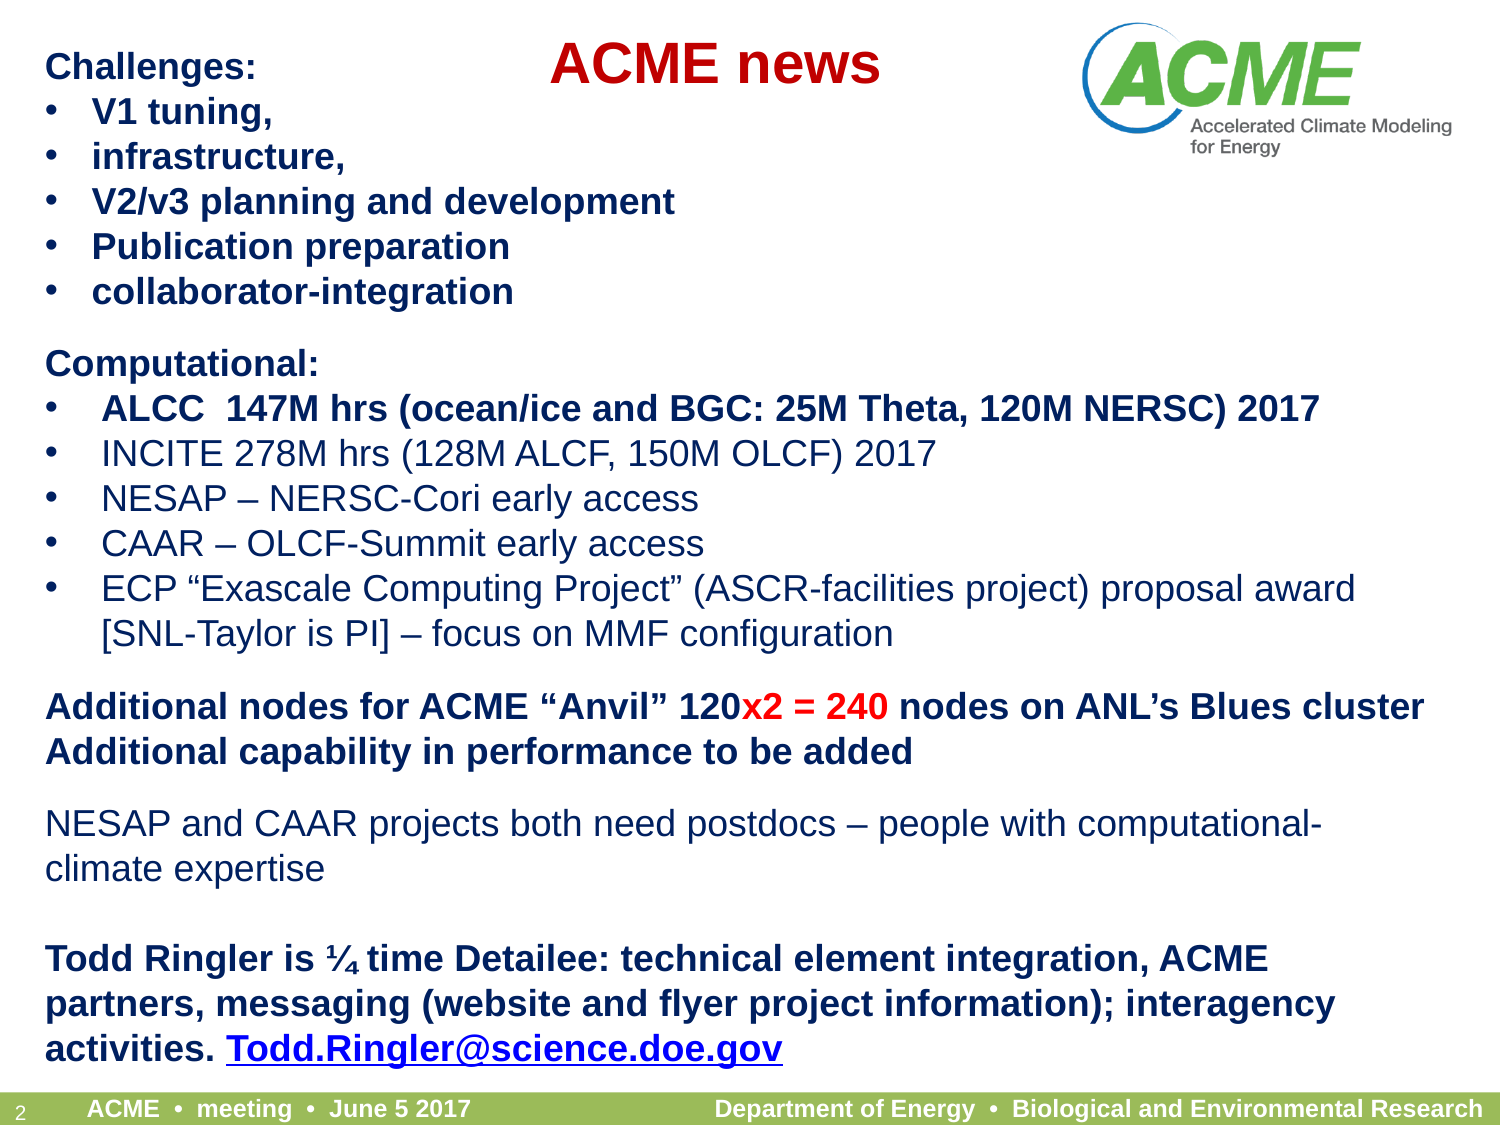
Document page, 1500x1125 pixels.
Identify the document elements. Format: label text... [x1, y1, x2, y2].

text_box Challenges: V1 tuning, infrastructure, V2/v3 planning and development Publication preparation collaborator-integration Computational: ALCC 147M hrs (ocean/ice and BGC: 25M Theta, 120M NERSC) 2017 INCITE 278M hrs (128M ALCF, 150M OLCF) 2017 NESAP – NERSC-Cori early access CAAR – OLCF-Summit early access ECP “Exascale Computing Project” (ASCR-facilities project) proposal award [SNL-Taylor is PI] – focus on MMF configuration Additional nodes for ACME “Anvil” 120x2 = 240 nodes on ANL’s Blues cluster Additional capability in performance to be added NESAP and CAAR projects both need postdocs – people with computational-climate expertise Todd Ringler is ¼ time Detailee: technical element integration, ACME partners, messaging (website and flyer project information); interagency activities. Todd.Ringler@science.doe.gov [30, 34, 1455, 1077]
title ACME news [49, 28, 1054, 104]
picture [1059, 0, 1474, 180]
